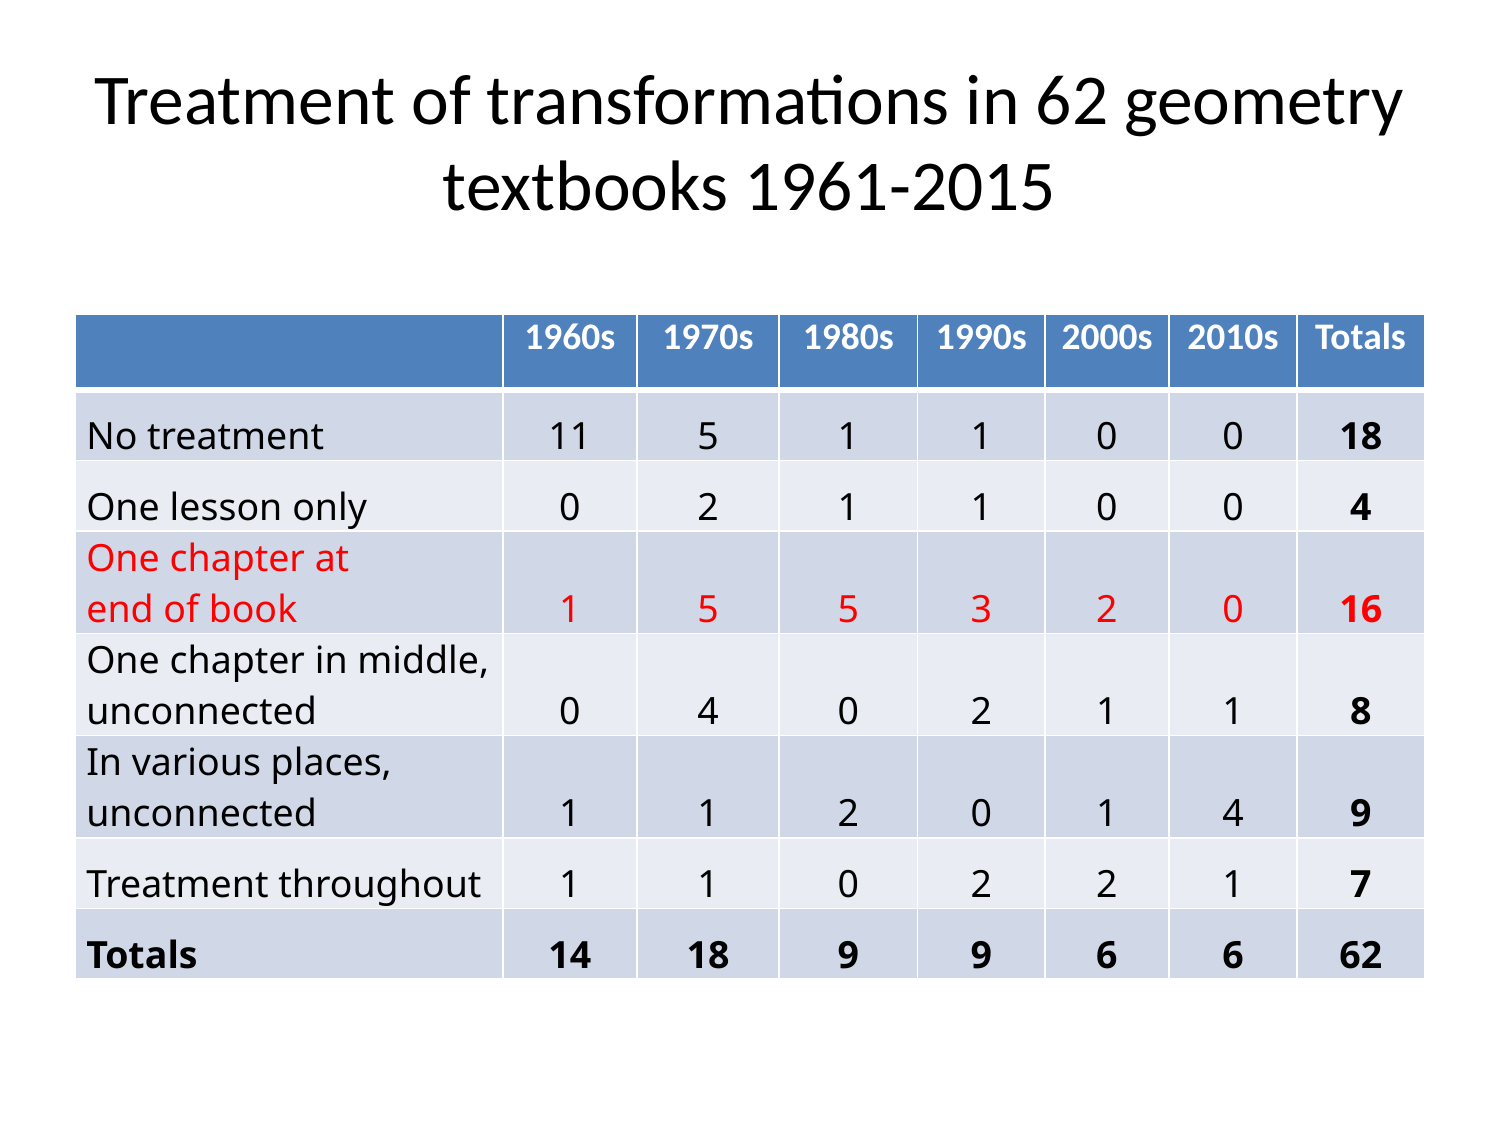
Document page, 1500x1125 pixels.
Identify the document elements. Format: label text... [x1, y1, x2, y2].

table_cell 2 [1046, 532, 1168, 633]
table_header 1960s [504, 315, 636, 387]
table_cell 4 [1298, 461, 1424, 530]
table_header 1970s [638, 315, 778, 387]
table_cell 6 [1046, 909, 1168, 978]
table_cell 9 [780, 909, 917, 978]
table_cell 8 [1298, 634, 1424, 735]
table_cell 1 [504, 532, 636, 633]
table_cell 9 [1298, 736, 1424, 837]
table_cell No treatment [76, 393, 502, 460]
table_header 2010s [1170, 315, 1296, 387]
table_cell 2 [780, 736, 917, 837]
table_cell Totals [76, 909, 502, 978]
table_cell Treatment throughout [76, 839, 502, 908]
table_cell 18 [638, 909, 778, 978]
table_cell 62 [1298, 909, 1424, 978]
table_cell 0 [1170, 461, 1296, 530]
table_cell In various places, unconnected [76, 736, 502, 837]
table_cell 7 [1298, 839, 1424, 908]
table_cell One chapter in middle, unconnected [76, 634, 502, 735]
table_cell 1 [1170, 634, 1296, 735]
table_cell 0 [504, 461, 636, 530]
table_header 1980s [780, 315, 917, 387]
table_cell 0 [1046, 393, 1168, 460]
table_cell 1 [780, 461, 917, 530]
table_cell 9 [918, 909, 1044, 978]
table_cell 1 [638, 736, 778, 837]
table_cell 1 [918, 461, 1044, 530]
table_cell 2 [1046, 839, 1168, 908]
table_cell 11 [504, 393, 636, 460]
table_cell One lesson only [76, 461, 502, 530]
table_cell 5 [638, 532, 778, 633]
table_cell 6 [1170, 909, 1296, 978]
table_cell 1 [504, 839, 636, 908]
table_cell 1 [1046, 634, 1168, 735]
table_cell 0 [1170, 393, 1296, 460]
table_header 1990s [918, 315, 1044, 387]
table_cell 1 [638, 839, 778, 908]
table_header 2000s [1046, 315, 1168, 387]
table_cell 0 [1170, 532, 1296, 633]
table_cell 0 [780, 839, 917, 908]
table_cell 1 [504, 736, 636, 837]
title Treatment of transformations in 62 geometry textbooks 1961-2015 [75, 45, 1425, 233]
table_cell 2 [638, 461, 778, 530]
table_cell 0 [780, 634, 917, 735]
table_cell 1 [780, 393, 917, 460]
table_cell 0 [504, 634, 636, 735]
table_cell 0 [918, 736, 1044, 837]
table_cell 0 [1046, 461, 1168, 530]
table_cell 14 [504, 909, 636, 978]
table_cell 18 [1298, 393, 1424, 460]
table_cell 5 [638, 393, 778, 460]
table_cell 1 [1046, 736, 1168, 837]
table_cell 1 [918, 393, 1044, 460]
table_cell 4 [1170, 736, 1296, 837]
table_cell 2 [918, 839, 1044, 908]
table_cell 1 [1170, 839, 1296, 908]
table_header [76, 315, 502, 387]
table_cell 3 [918, 532, 1044, 633]
table_cell 5 [780, 532, 917, 633]
table_cell 4 [638, 634, 778, 735]
table_header Totals [1298, 315, 1424, 387]
table_cell One chapter at end of book [76, 532, 502, 633]
table_cell 2 [918, 634, 1044, 735]
table_cell 16 [1298, 532, 1424, 633]
